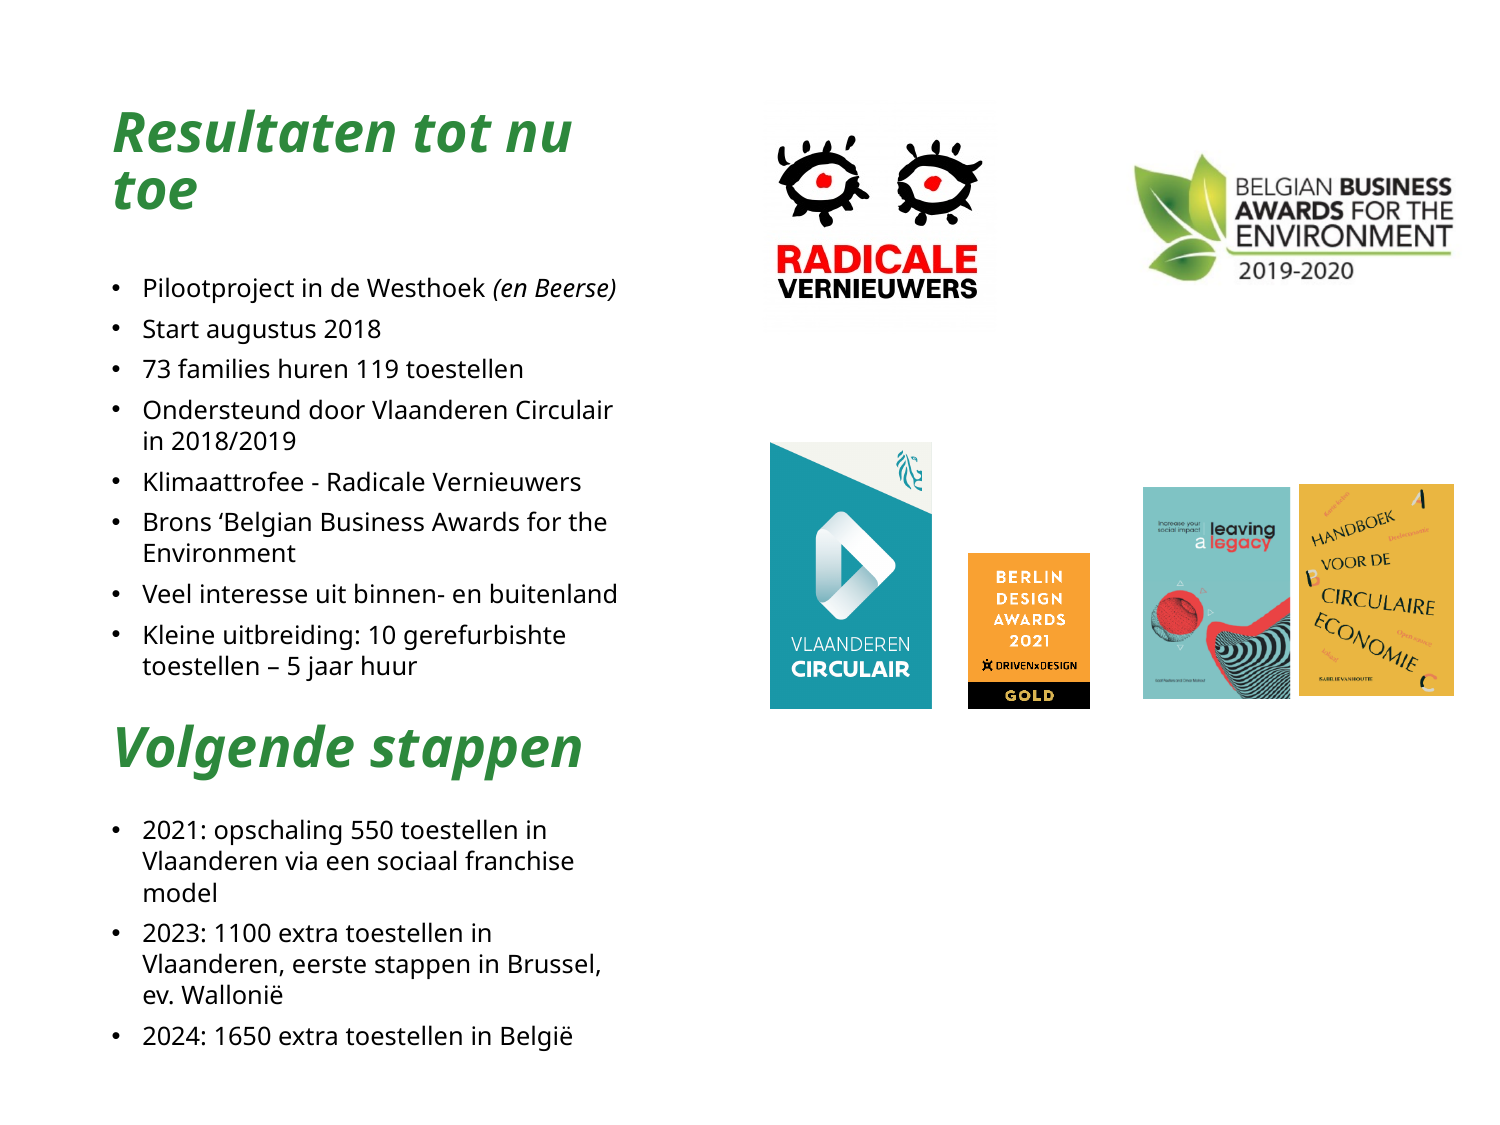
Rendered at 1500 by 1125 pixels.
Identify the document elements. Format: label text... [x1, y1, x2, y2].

picture [968, 553, 1090, 709]
picture [691, 94, 1069, 340]
picture [1143, 487, 1293, 699]
picture [1109, 114, 1486, 340]
picture [1299, 484, 1454, 696]
list Resultaten tot nu toe Pilootproject in de Westhoek (en Beerse) Start augustus 2018 73 families huren 119 toestellen Ondersteund door Vlaanderen Circulair in 2018/2019 Klimaattrofee - Radicale Vernieuwers Brons ‘Belgian Business Awards for the Environment Veel interesse uit binnen- en buitenland Kleine uitbreiding: 10 gerefurbishte toestellen – 5 jaar huur Volgende stappen 2021: opschaling 550 toestellen in Vlaanderen via een sociaal franchise model 2023: 1100 extra toestellen in Vlaanderen, eerste stappen in Brussel, ev. Wallonië 2024: 1650 extra toestellen in België [111, 106, 626, 1063]
picture [770, 442, 932, 709]
